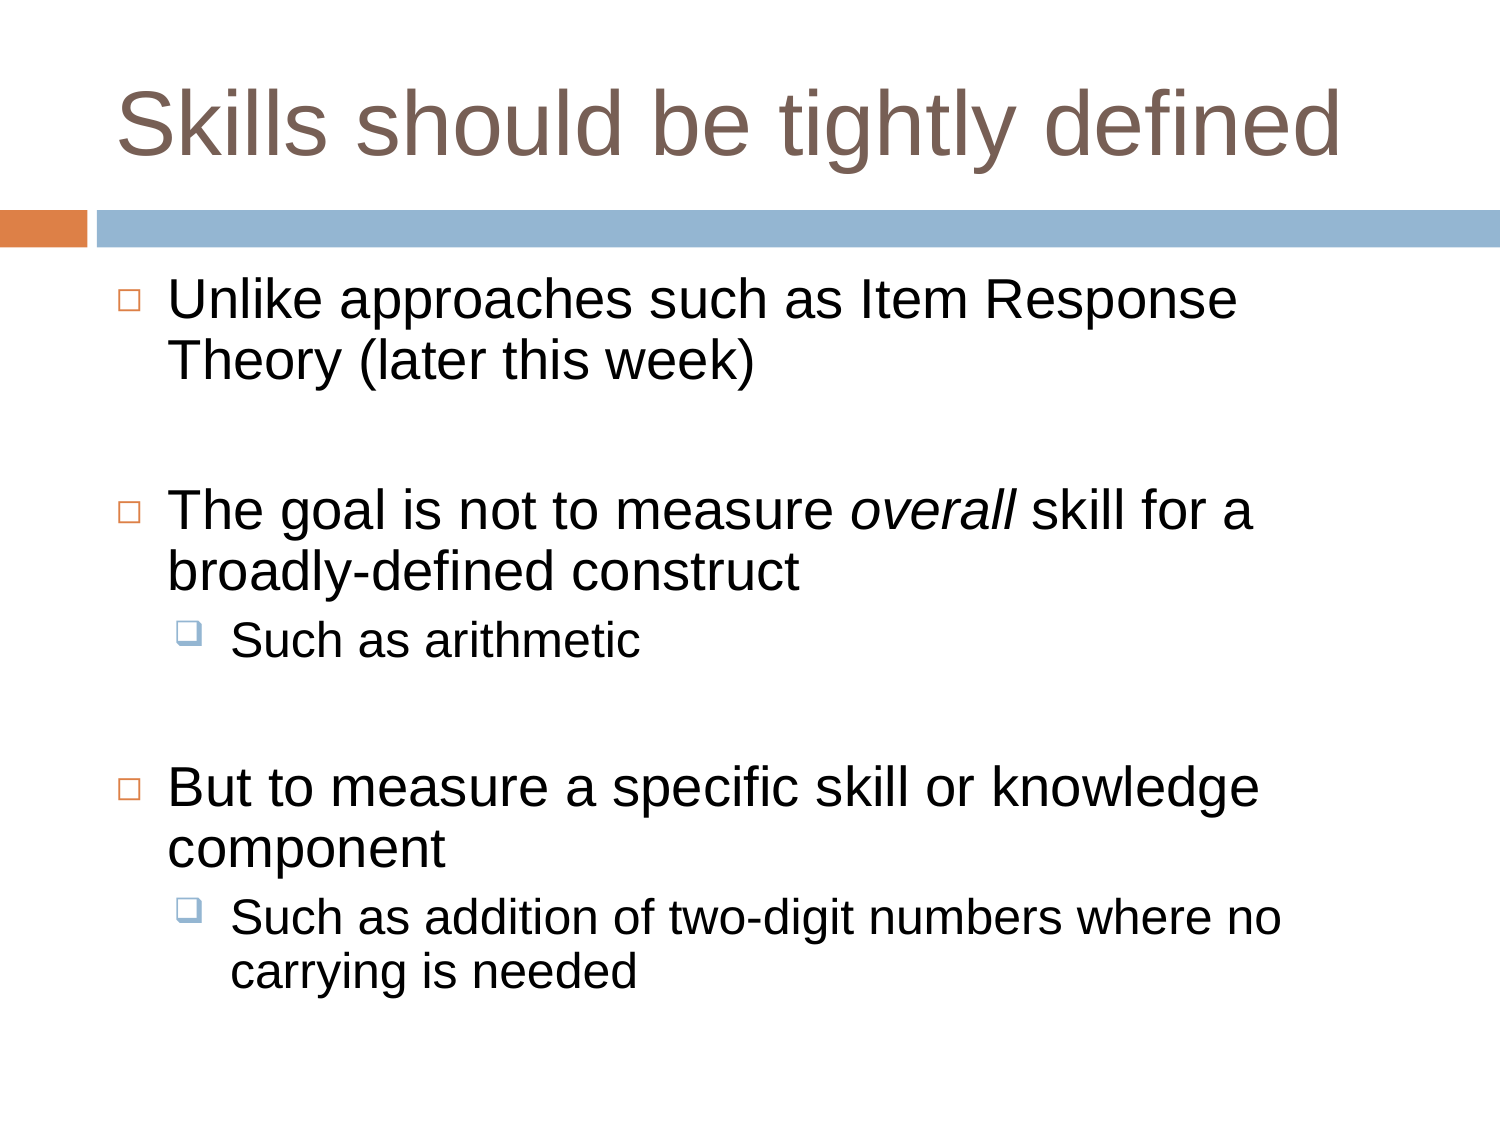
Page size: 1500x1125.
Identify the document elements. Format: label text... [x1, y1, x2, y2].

title Skills should be tightly defined [100, 37, 1438, 200]
list Unlike approaches such as Item Response Theory (later this week) The goal is not to measure overall skill for a broadly-defined construct Such as arithmetic But to measure a specific skill or knowledge component Such as addition of two-digit numbers where no carrying is needed [100, 262, 1438, 1000]
